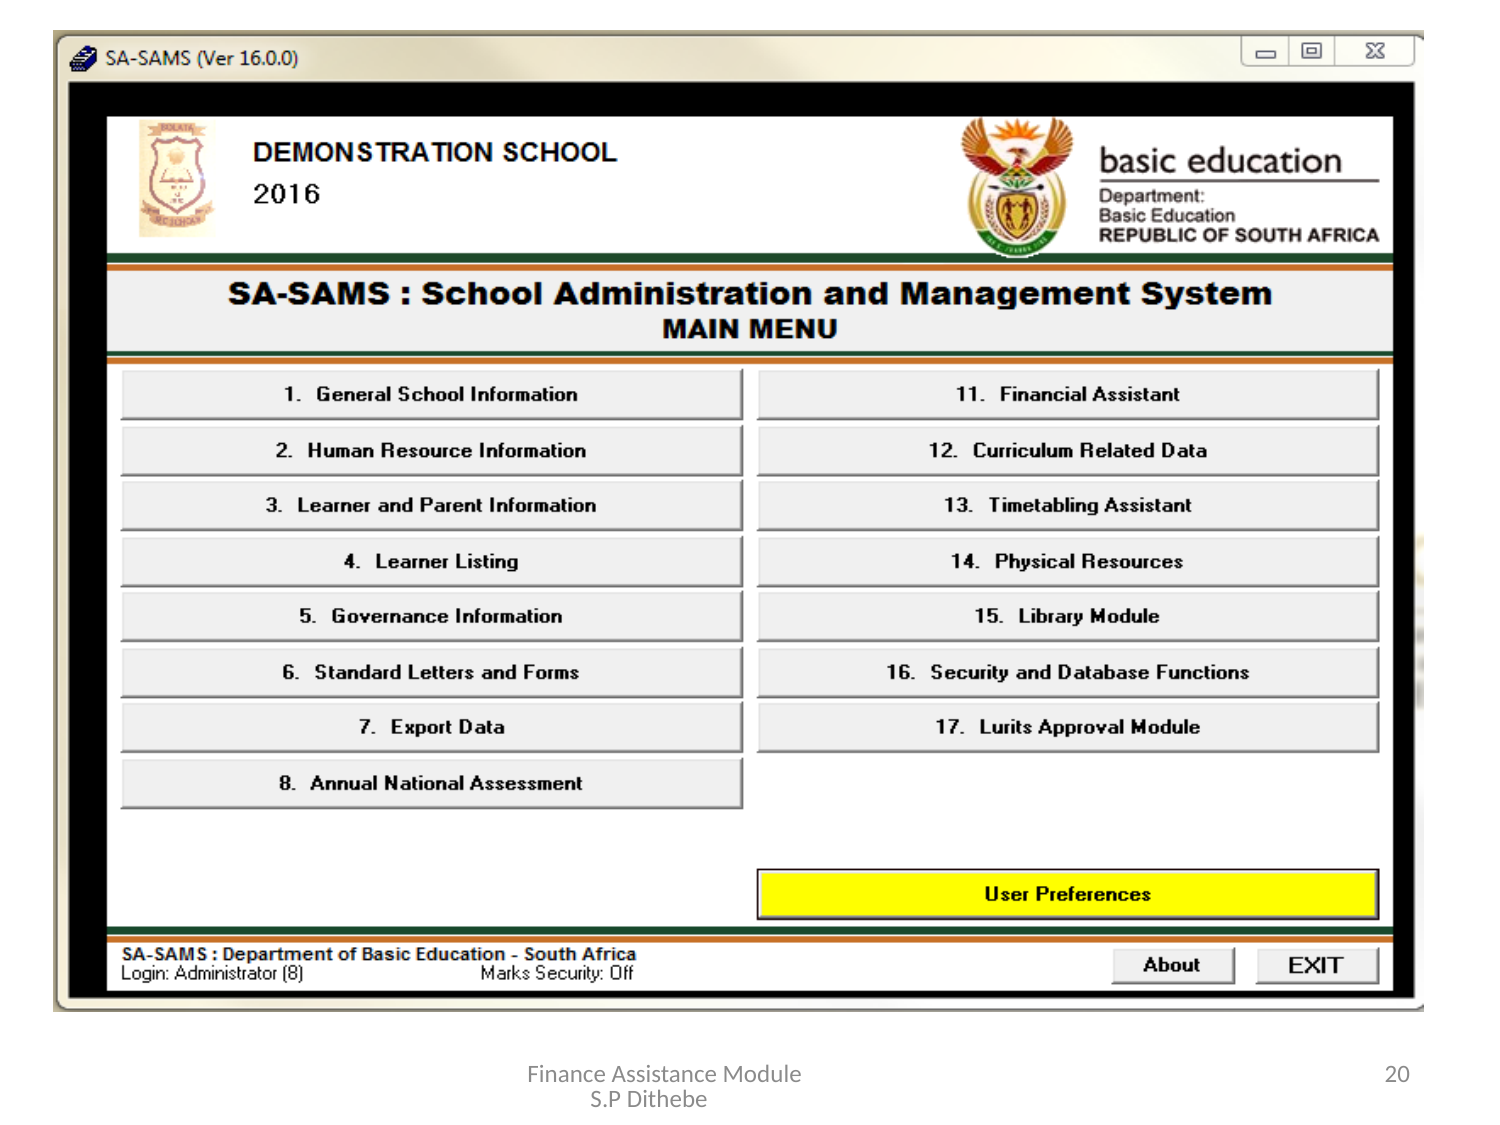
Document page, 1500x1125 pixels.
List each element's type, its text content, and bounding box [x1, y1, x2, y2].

slide_number 20 [1074, 1042, 1425, 1103]
footer Finance Assistance Module S.P Dithebe [512, 1042, 988, 1103]
picture [52, 30, 1424, 1012]
